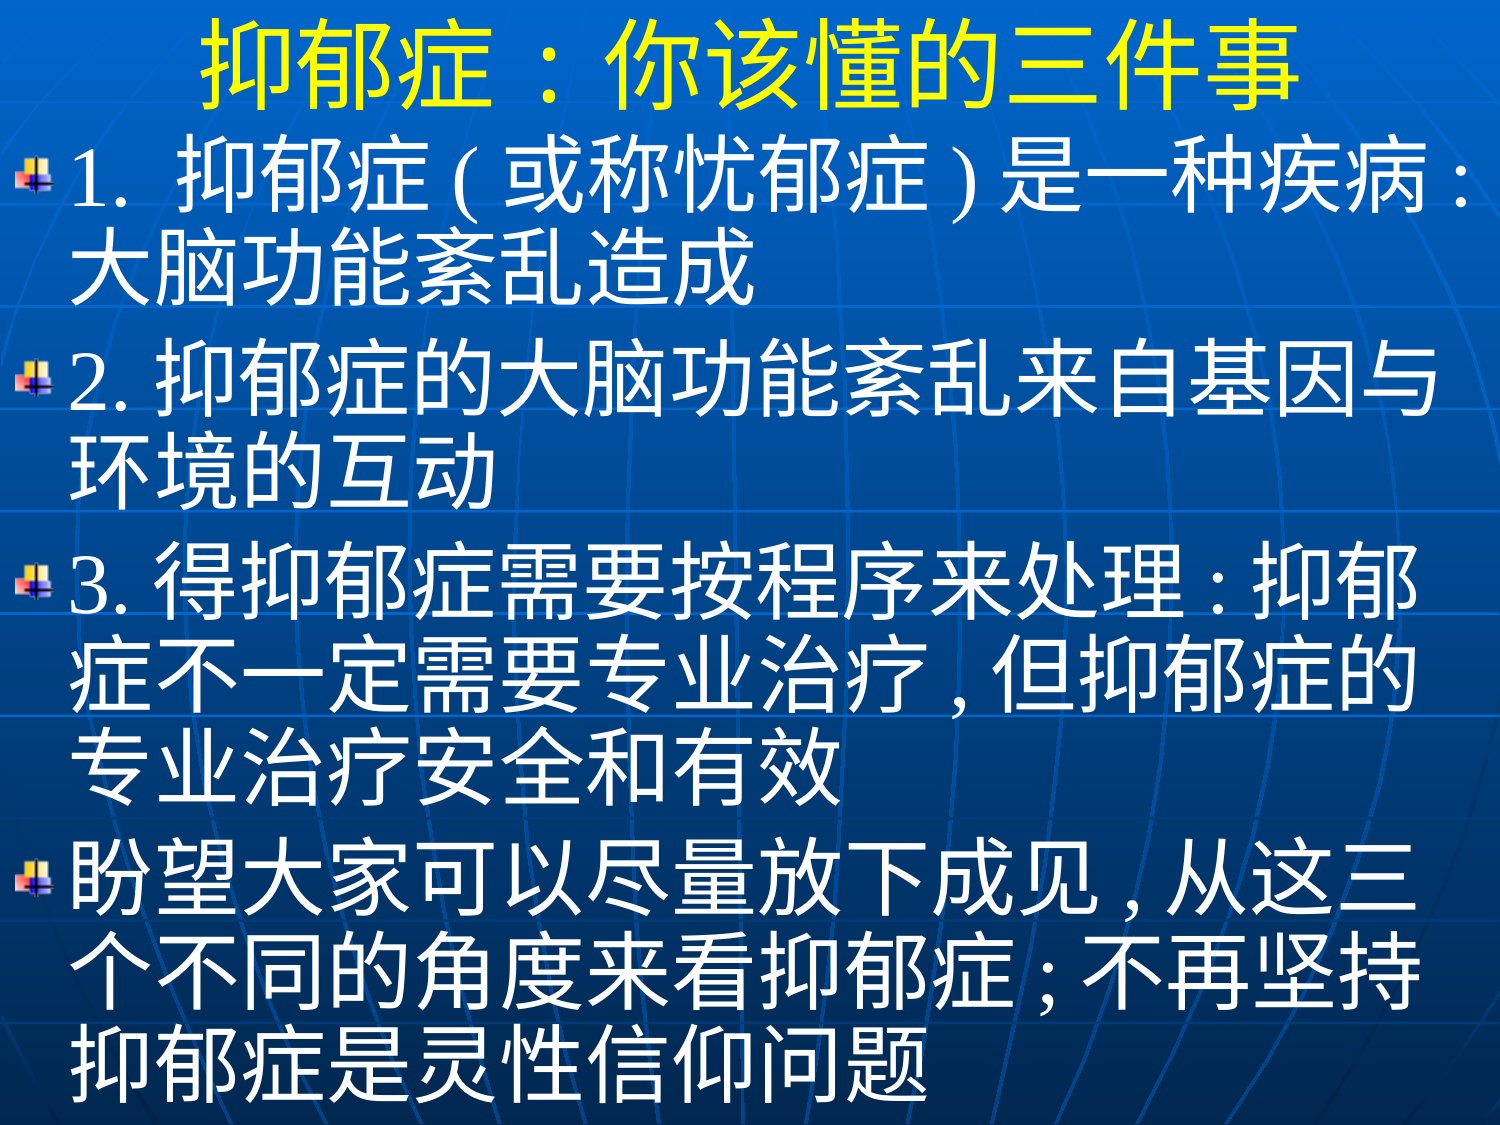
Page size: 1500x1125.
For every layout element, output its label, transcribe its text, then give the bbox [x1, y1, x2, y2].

picture [15, 154, 54, 194]
picture [15, 857, 54, 897]
picture [15, 561, 54, 600]
picture [15, 357, 54, 397]
title 抑郁症:你该懂的三件事 [0, 0, 1500, 125]
list 1. 抑郁症(或称忧郁症)是一种疾病:大脑功能紊乱造成 2.抑郁症的大脑功能紊乱来自基因与环境的互动 3.得抑郁症需要按程序来处理:抑郁症不一定需要专业治疗,但抑郁症的专业治疗安全和有效 盼望大家可以尽量放下成见,从这三个不同的角度来看抑郁症;不再坚持抑郁症是灵性信仰问题 [0, 125, 1500, 1125]
